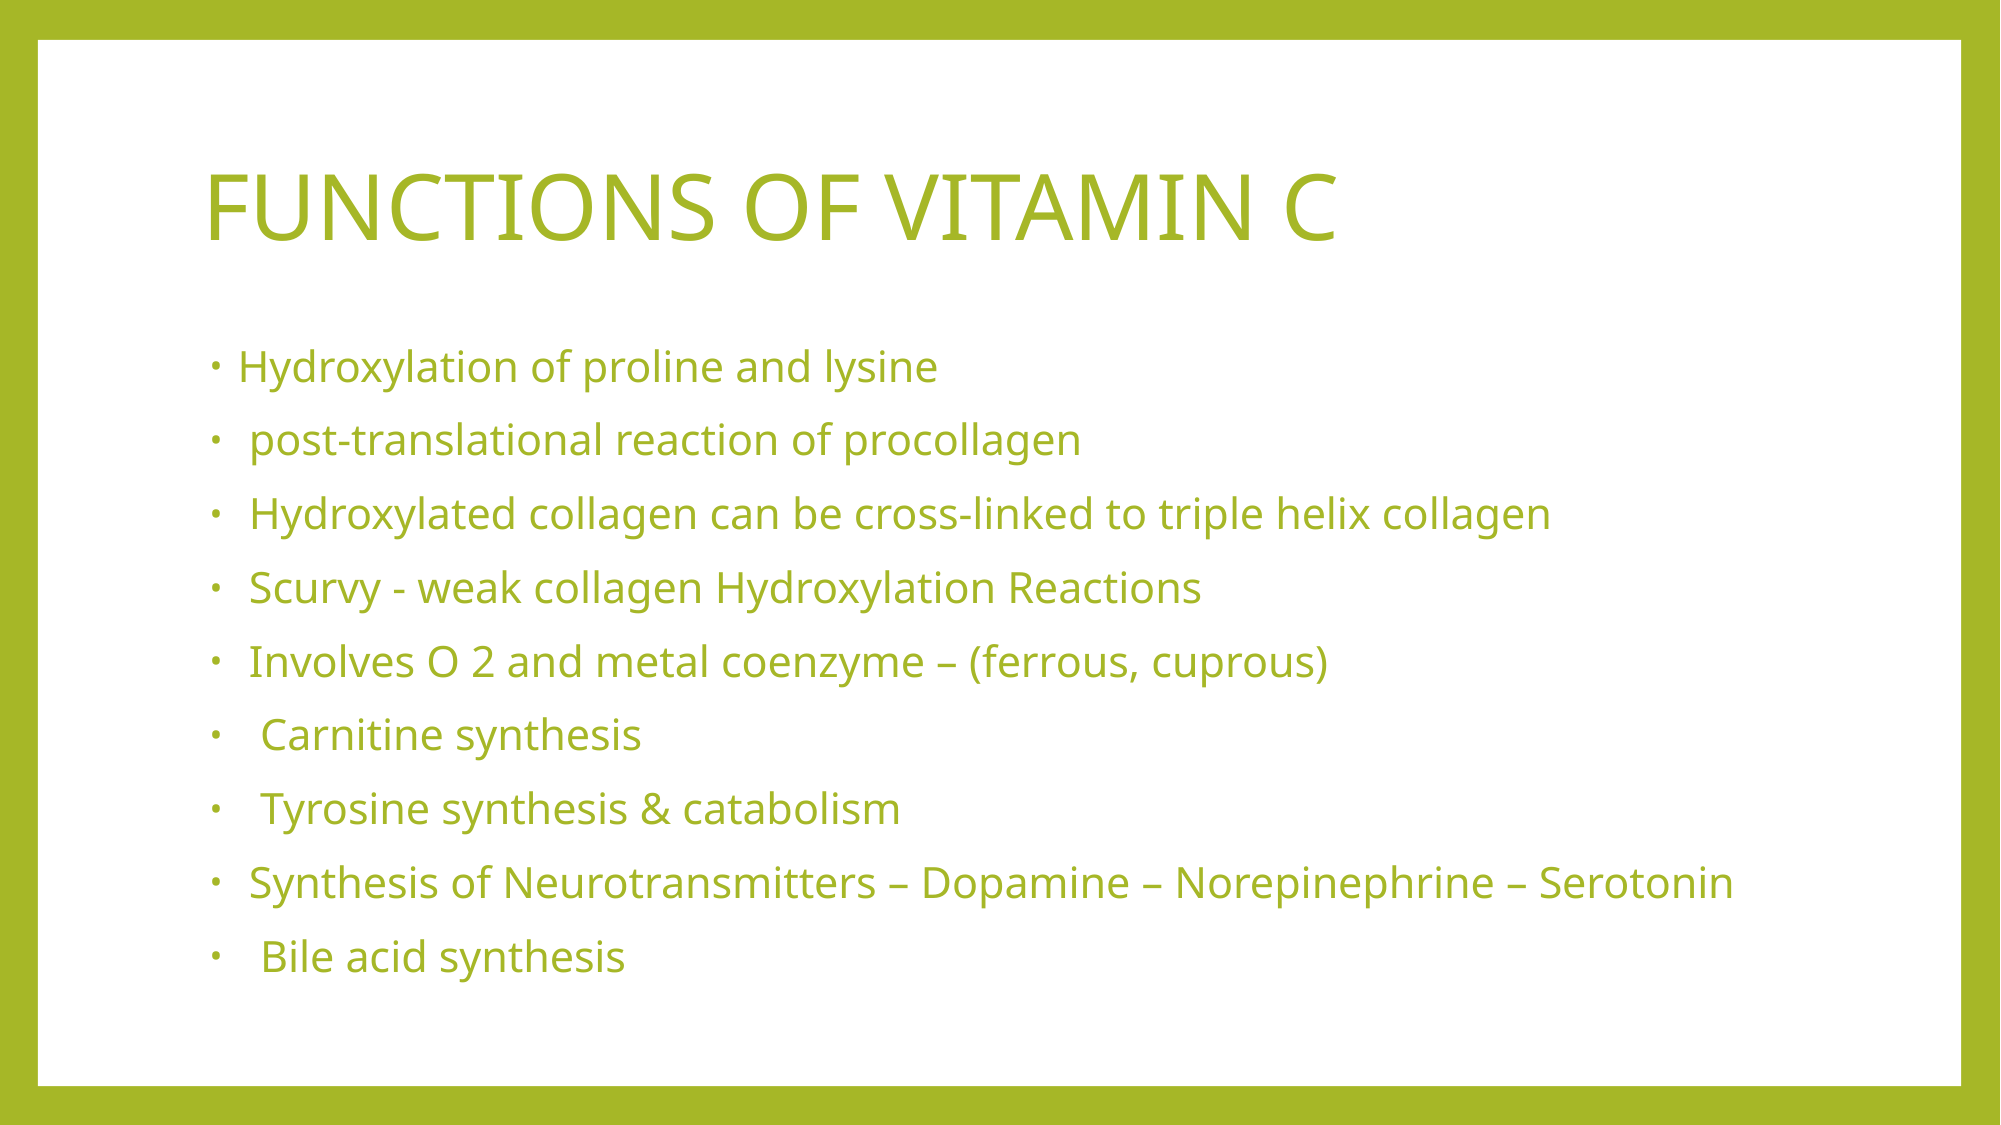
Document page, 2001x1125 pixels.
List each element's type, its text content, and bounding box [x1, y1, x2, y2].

title FUNCTIONS OF VITAMIN C [187, 99, 1808, 323]
list Hydroxylation of proline and lysine post-translational reaction of procollagen Hydroxylated collagen can be cross-linked to triple helix collagen Scurvy - weak collagen Hydroxylation Reactions Involves O 2 and metal coenzyme – (ferrous, cuprous) Carnitine synthesis Tyrosine synthesis & catabolism Synthesis of Neurotransmitters – Dopamine – Norepinephrine – Serotonin Bile acid synthesis [187, 337, 1808, 1000]
